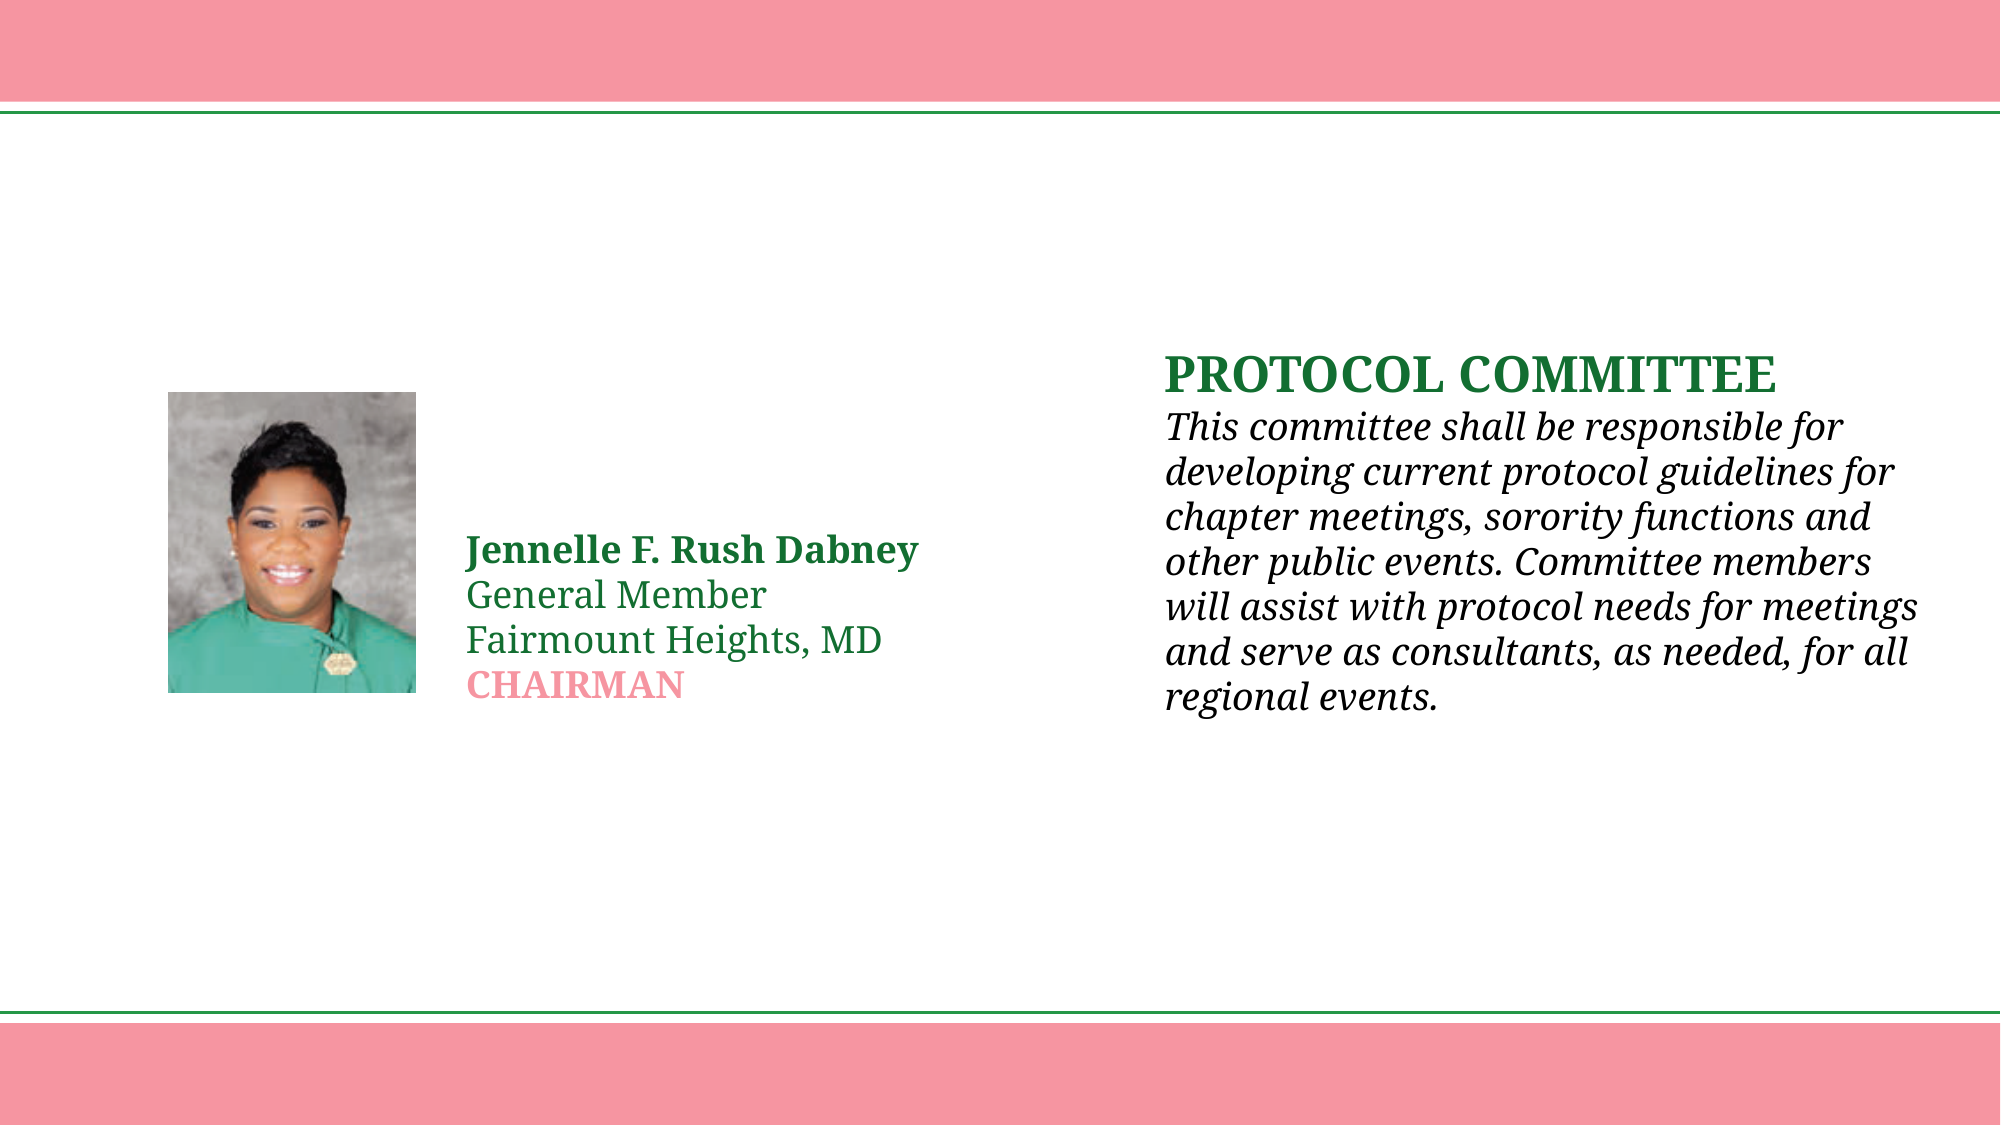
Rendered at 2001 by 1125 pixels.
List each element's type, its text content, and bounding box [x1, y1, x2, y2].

text_box Jennelle F. Rush Dabney General Member Fairmount Heights, MD CHAIRMAN [451, 518, 1015, 714]
picture [168, 392, 416, 693]
text_box PROTOCOL COMMITTEE This committee shall be responsible for developing current protocol guidelines for chapter meetings, sorority functions and other public events. Committee members will assist with protocol needs for meetings and serve as consultants, as needed, for all regional events. [1149, 335, 1935, 725]
